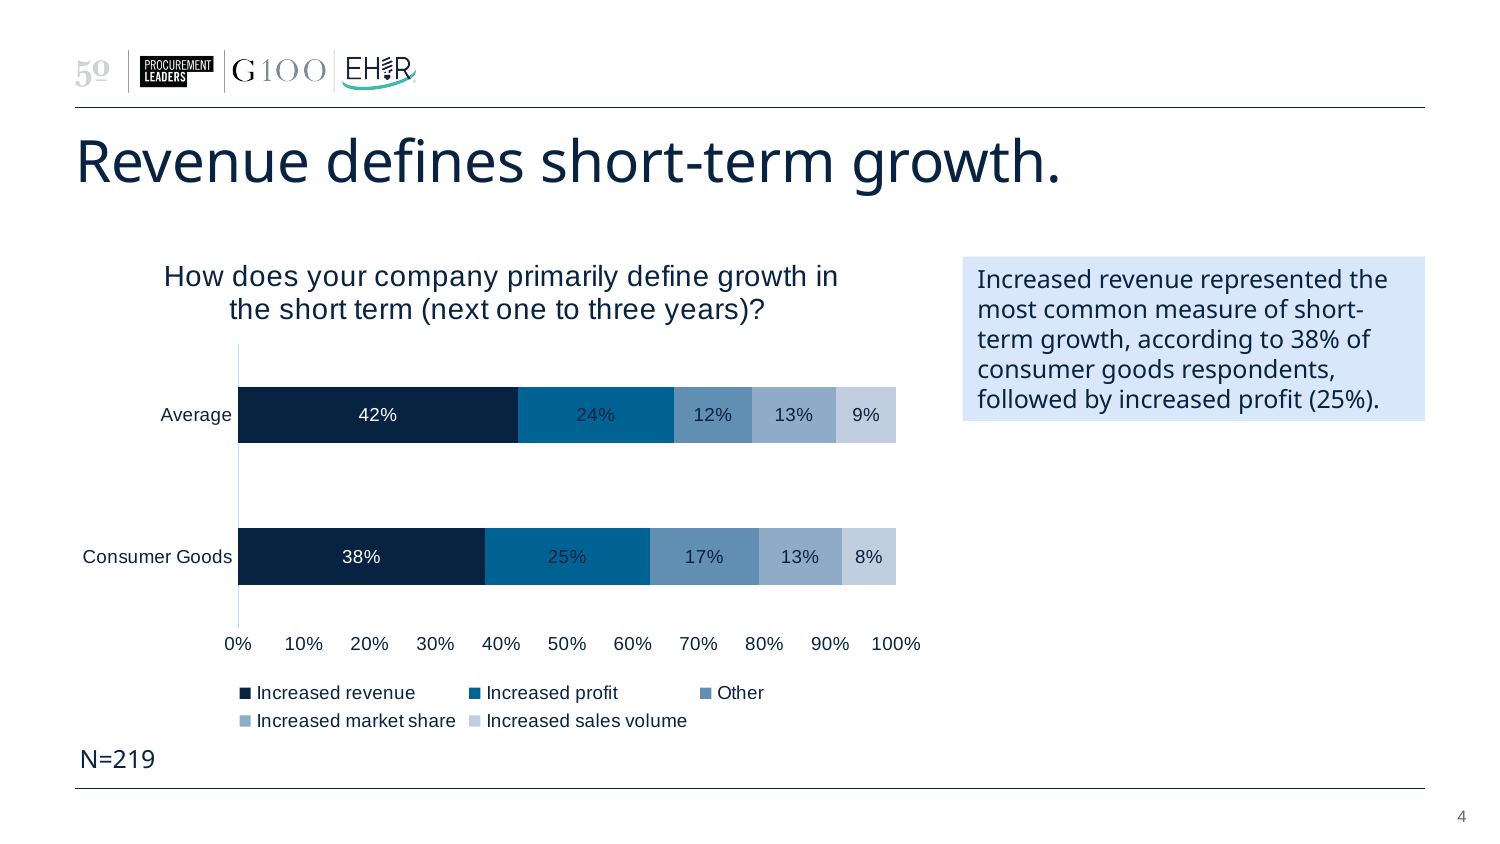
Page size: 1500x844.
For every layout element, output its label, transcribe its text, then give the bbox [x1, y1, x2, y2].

text_box N=219 [64, 738, 257, 781]
text_box Increased revenue represented the most common measure of short-term growth, according to 38% of consumer goods respondents, followed by increased profit (25%). [962, 256, 1425, 421]
chart [64, 232, 939, 738]
picture [75, 50, 416, 93]
title Revenue defines short-term growth. [75, 132, 1425, 215]
